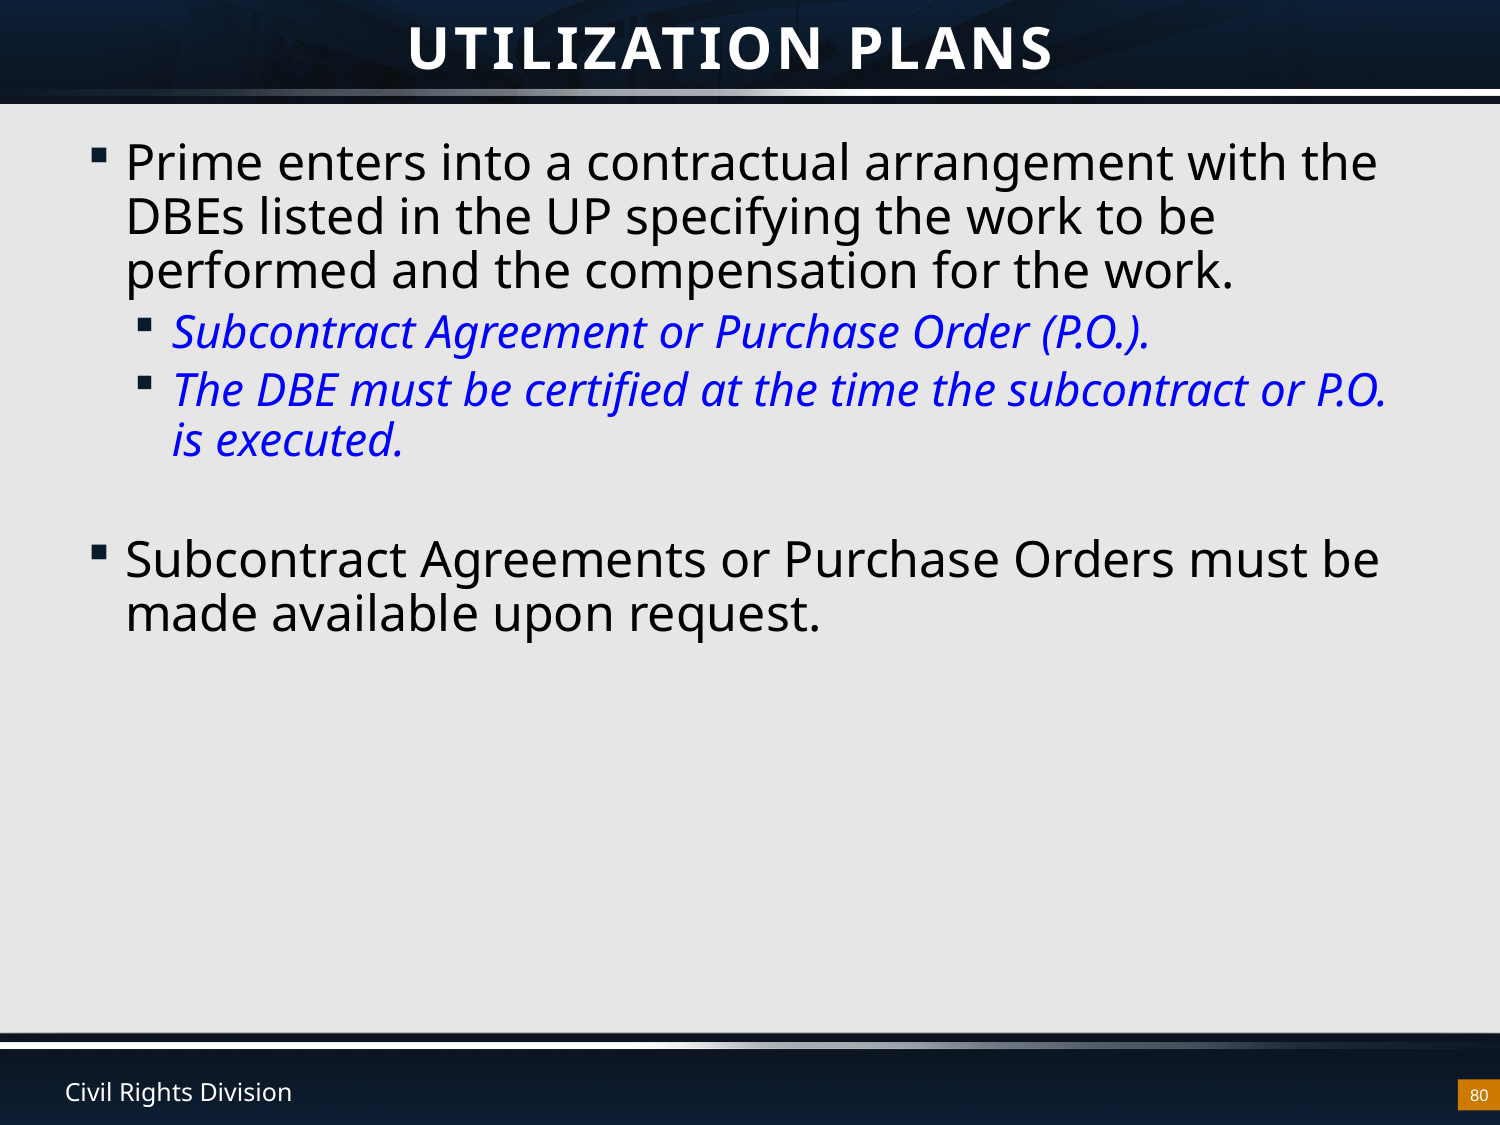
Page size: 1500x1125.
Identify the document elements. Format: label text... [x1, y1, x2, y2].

slide_number 80 [1454, 1079, 1489, 1110]
picture [0, 0, 1500, 104]
title UTILIZATION PLANS [62, 4, 1413, 105]
list Prime enters into a contractual arrangement with the DBEs listed in the UP specifying the work to be performed and the compensation for the work. Subcontract Agreement or Purchase Order (P.O.). The DBE must be certified at the time the subcontract or P.O. is executed. Subcontract Agreements or Purchase Orders must be made available upon request. [87, 137, 1400, 988]
picture [0, 1032, 1500, 1125]
